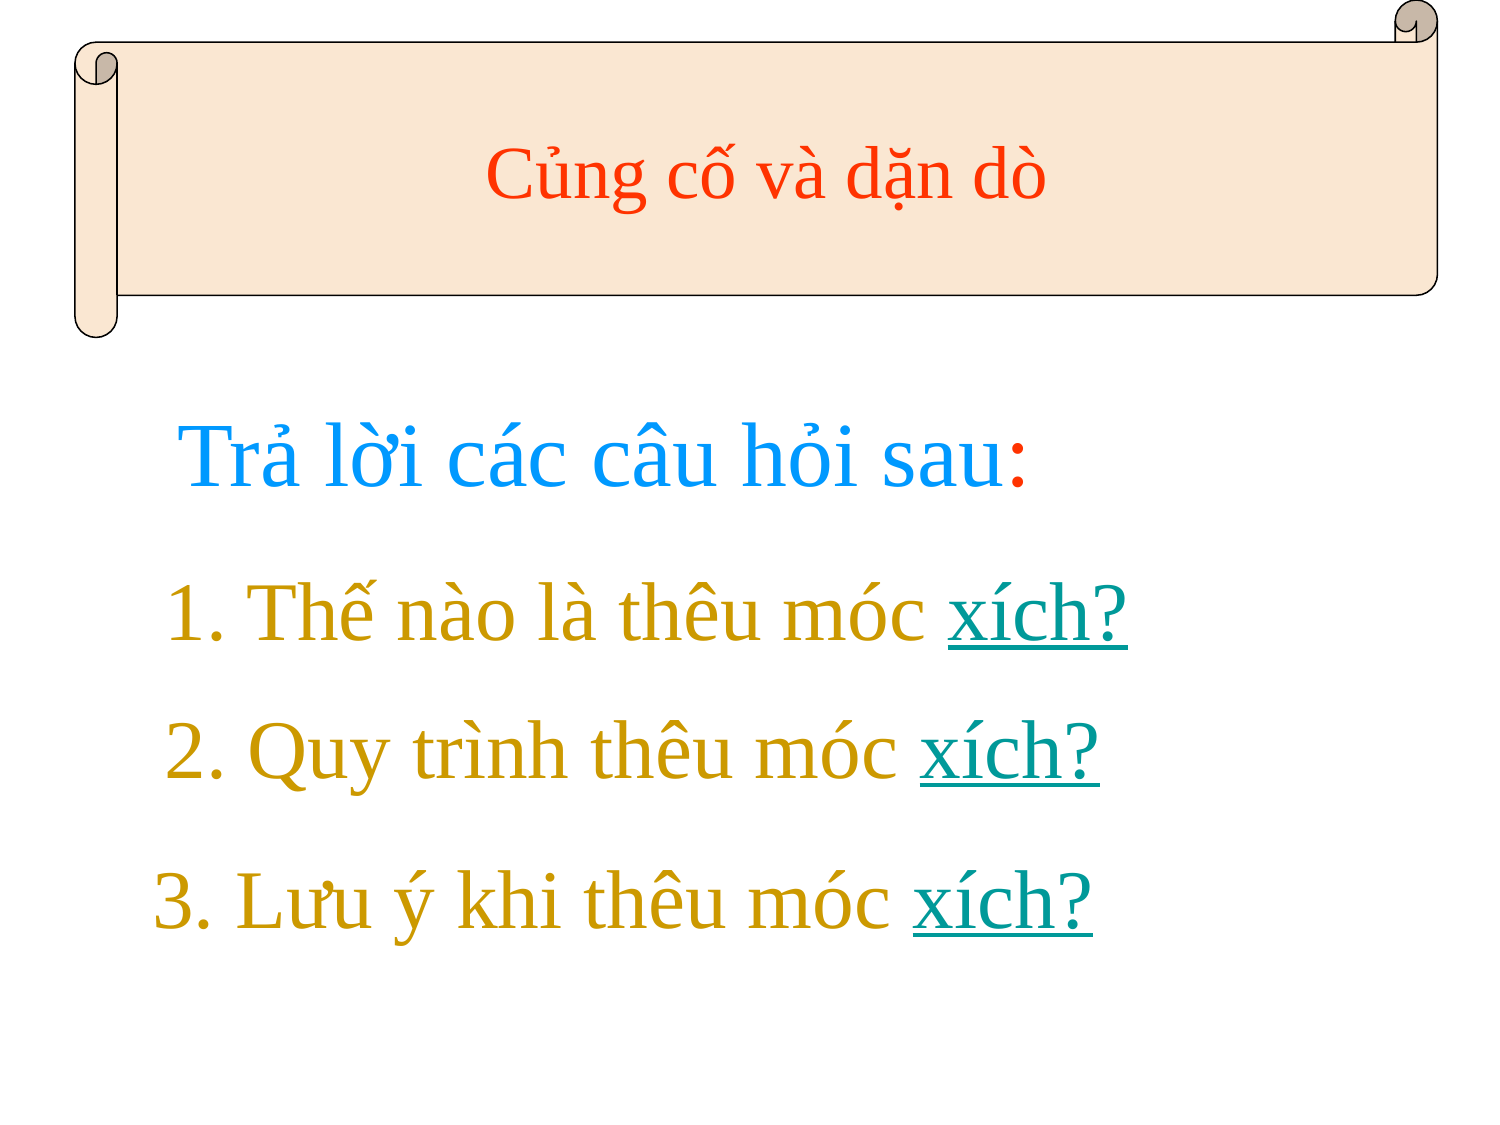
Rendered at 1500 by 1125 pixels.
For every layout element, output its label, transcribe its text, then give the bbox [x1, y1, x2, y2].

text_box 3. Lưu ý khi thêu móc xích? [137, 837, 1288, 953]
text_box Củng cố và dặn dò [74, 0, 1438, 338]
text_box 1. Thế nào là thêu móc xích? [150, 549, 1375, 665]
text_box 2. Quy trình thêu móc xích? [150, 687, 1250, 803]
text_box Trả lời các câu hỏi sau: [162, 387, 1300, 513]
